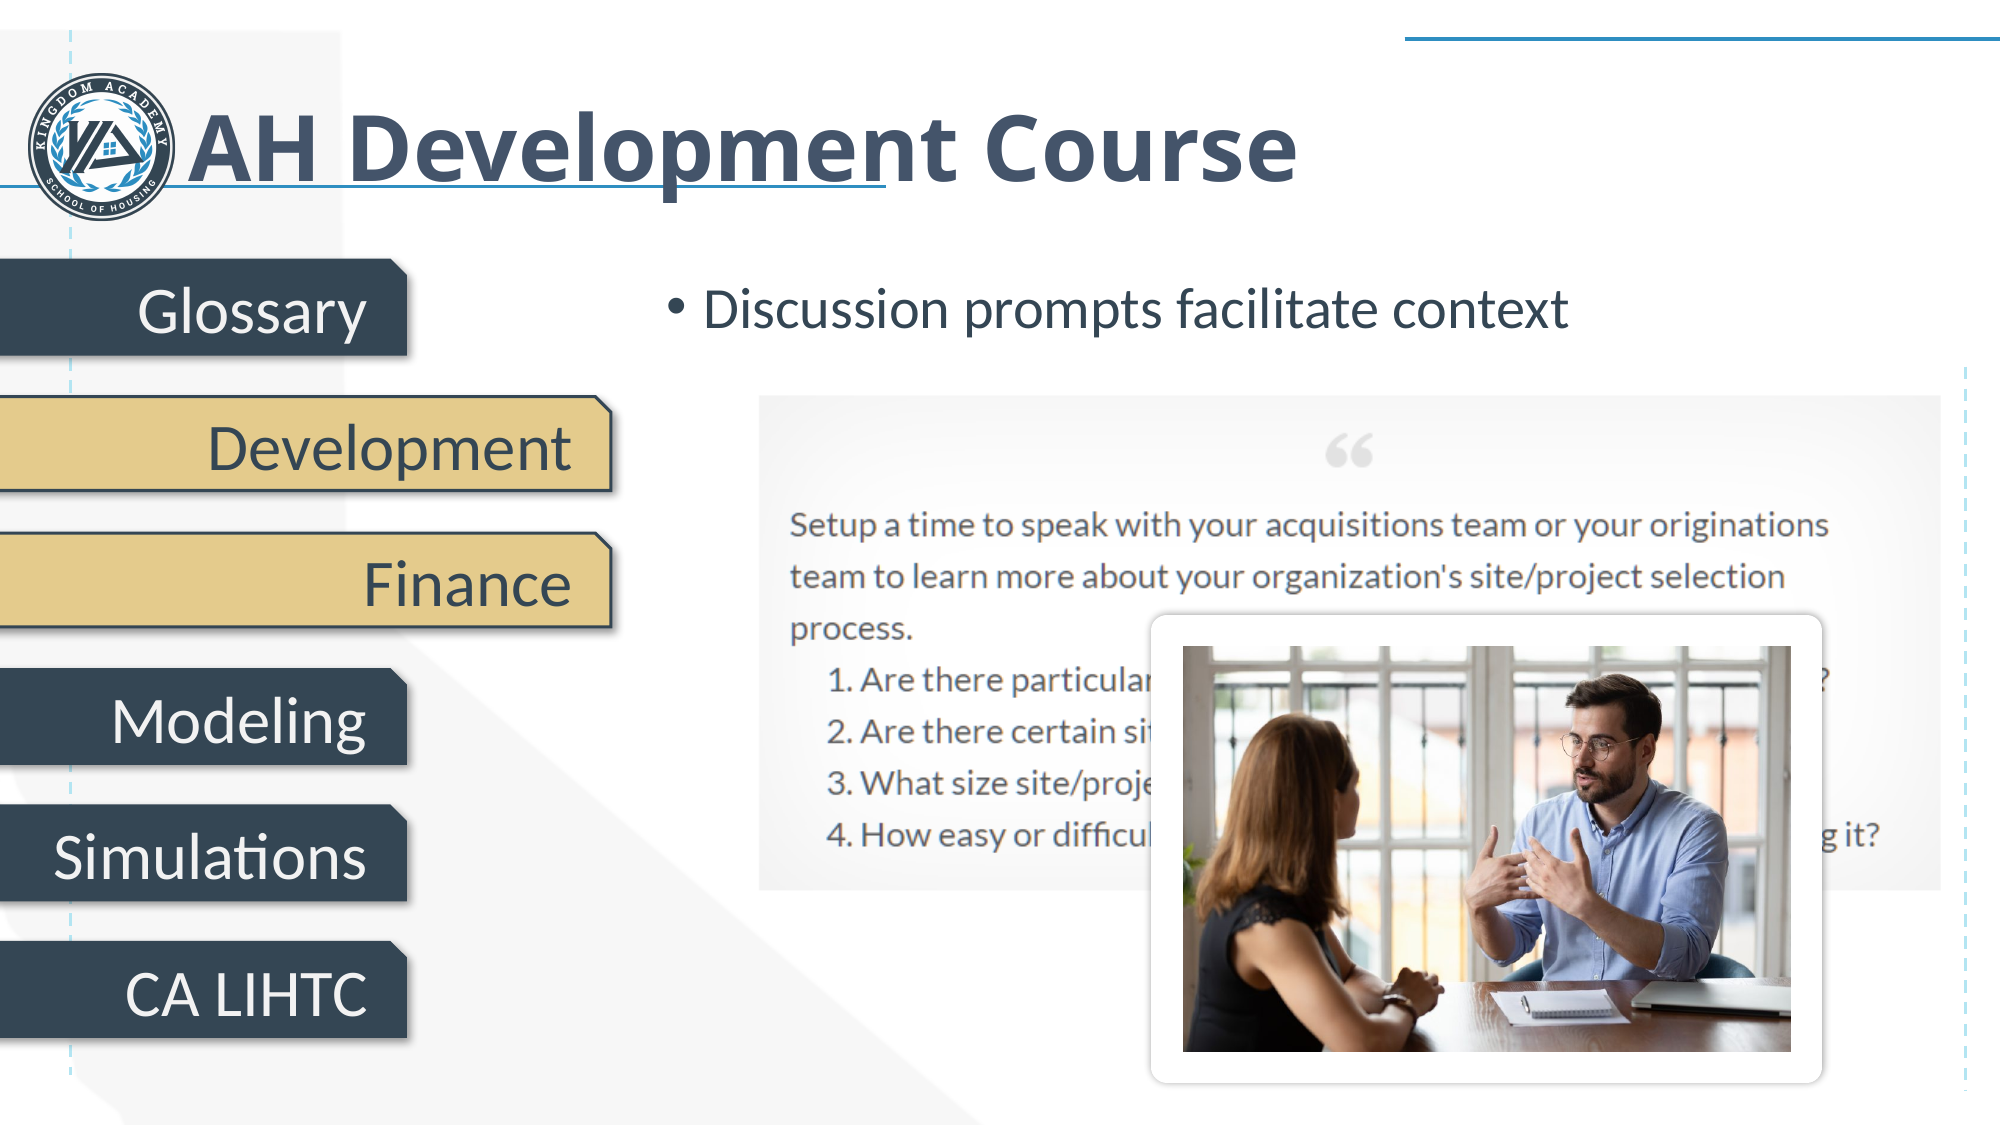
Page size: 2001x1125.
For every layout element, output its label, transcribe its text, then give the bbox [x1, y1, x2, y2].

title AH Development Course [173, 42, 1899, 261]
picture [750, 391, 1955, 1052]
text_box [0, 260, 611, 1037]
list Discussion prompts facilitate context [651, 270, 1914, 1033]
picture [24, 69, 173, 225]
